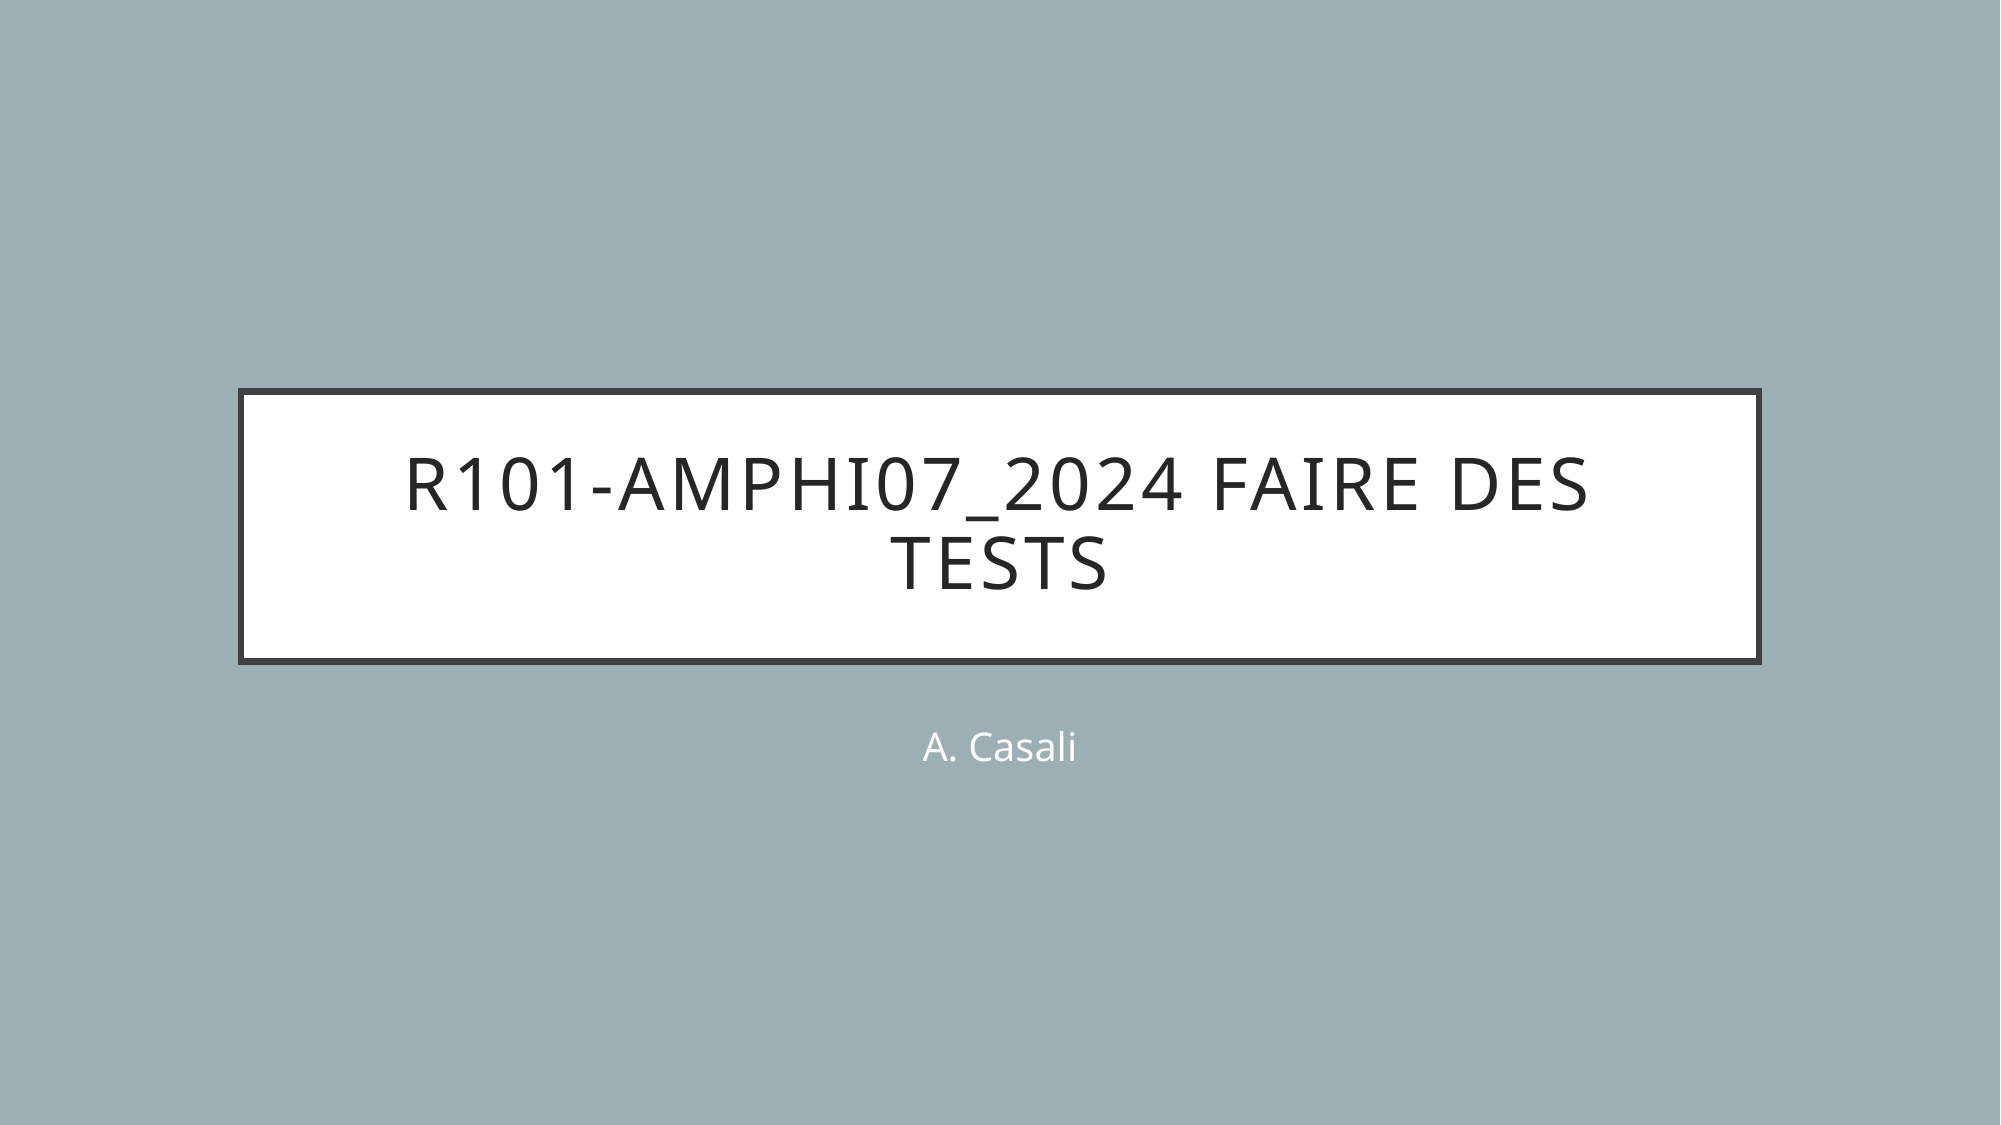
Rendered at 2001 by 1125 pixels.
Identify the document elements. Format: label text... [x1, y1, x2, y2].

title R101-amphi07_2024 faire des tests [238, 388, 1762, 665]
subtitle A. Casali [442, 713, 1558, 918]
